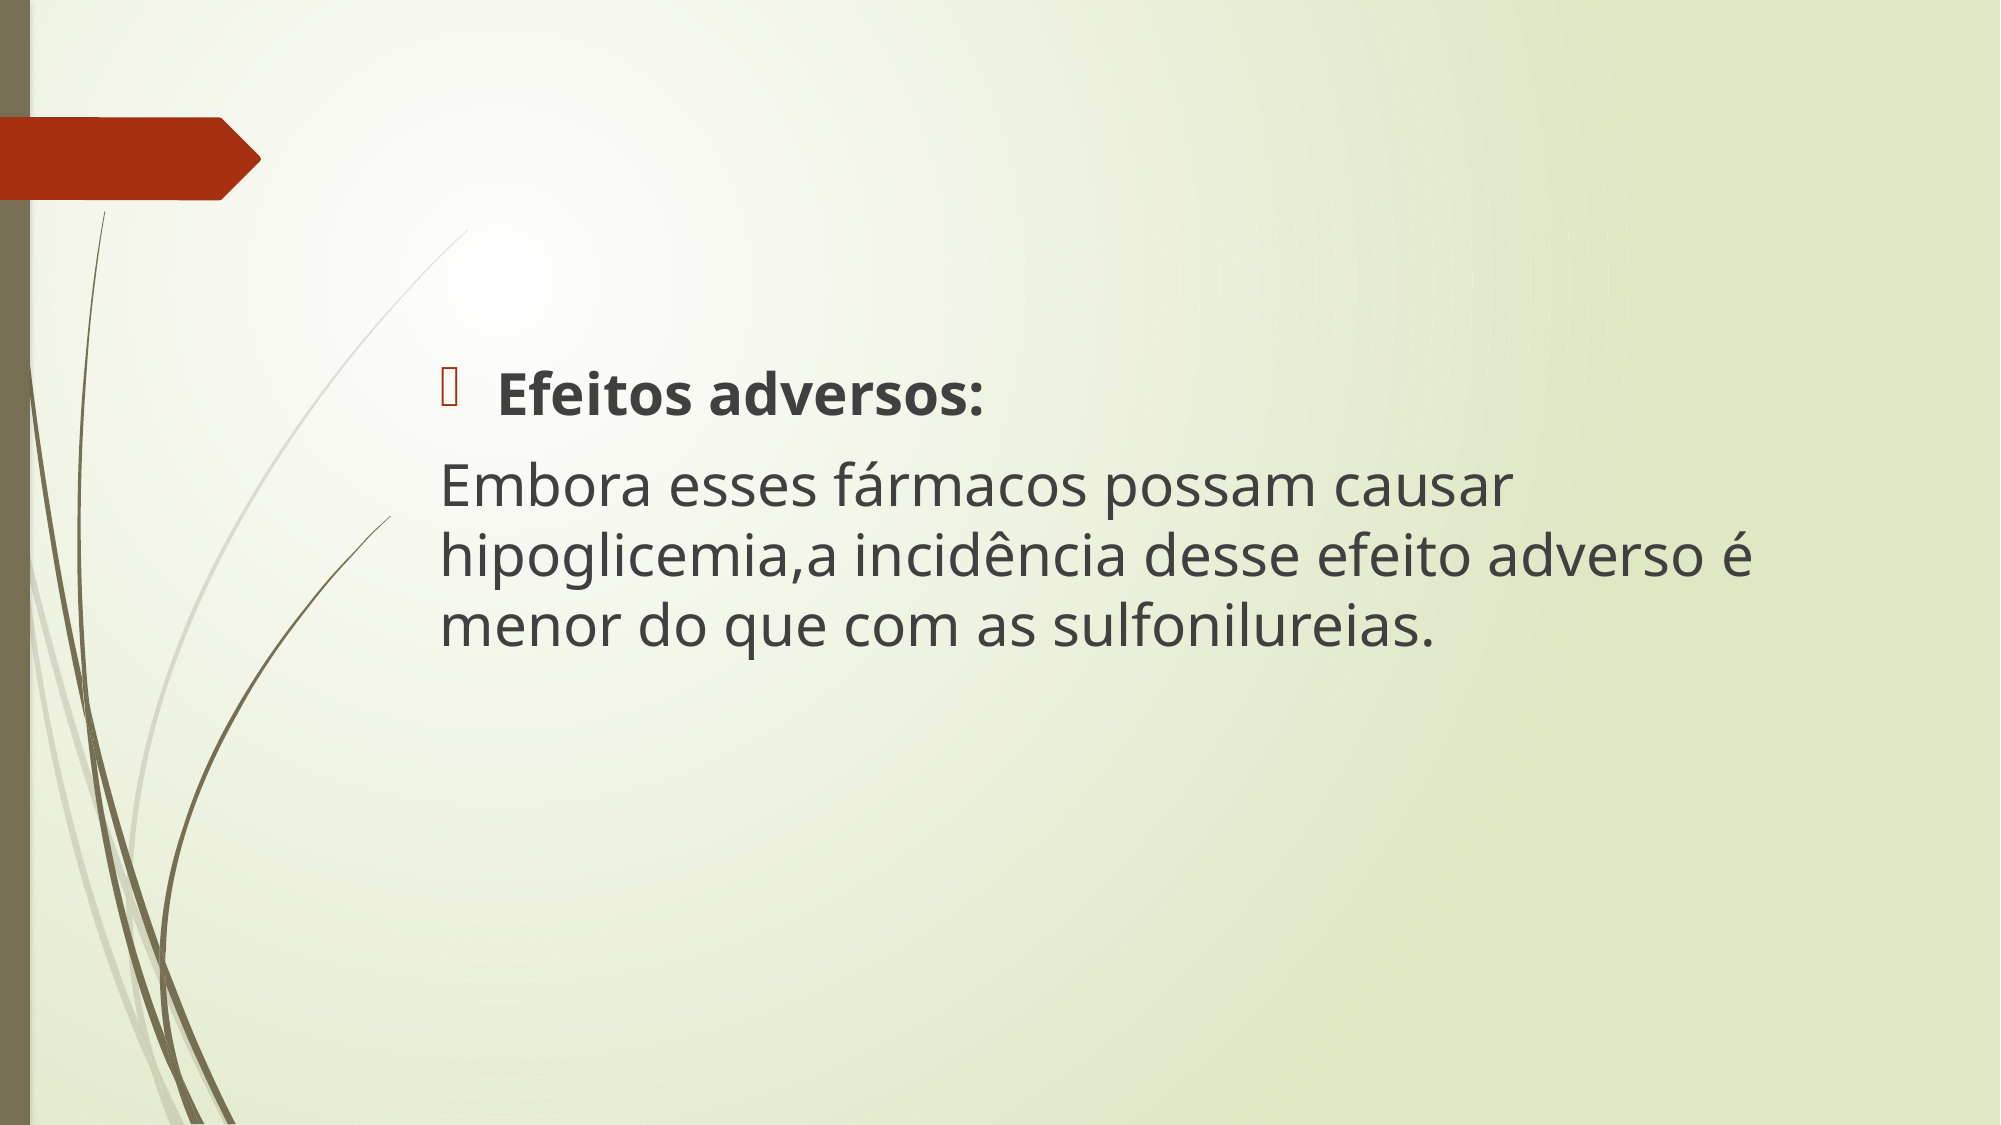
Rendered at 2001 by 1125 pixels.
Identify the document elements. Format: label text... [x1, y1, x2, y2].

list Efeitos adversos: Embora esses fármacos possam causar hipoglicemia,a incidência desse efeito adverso é menor do que com as sulfonilureias. [424, 350, 1888, 970]
